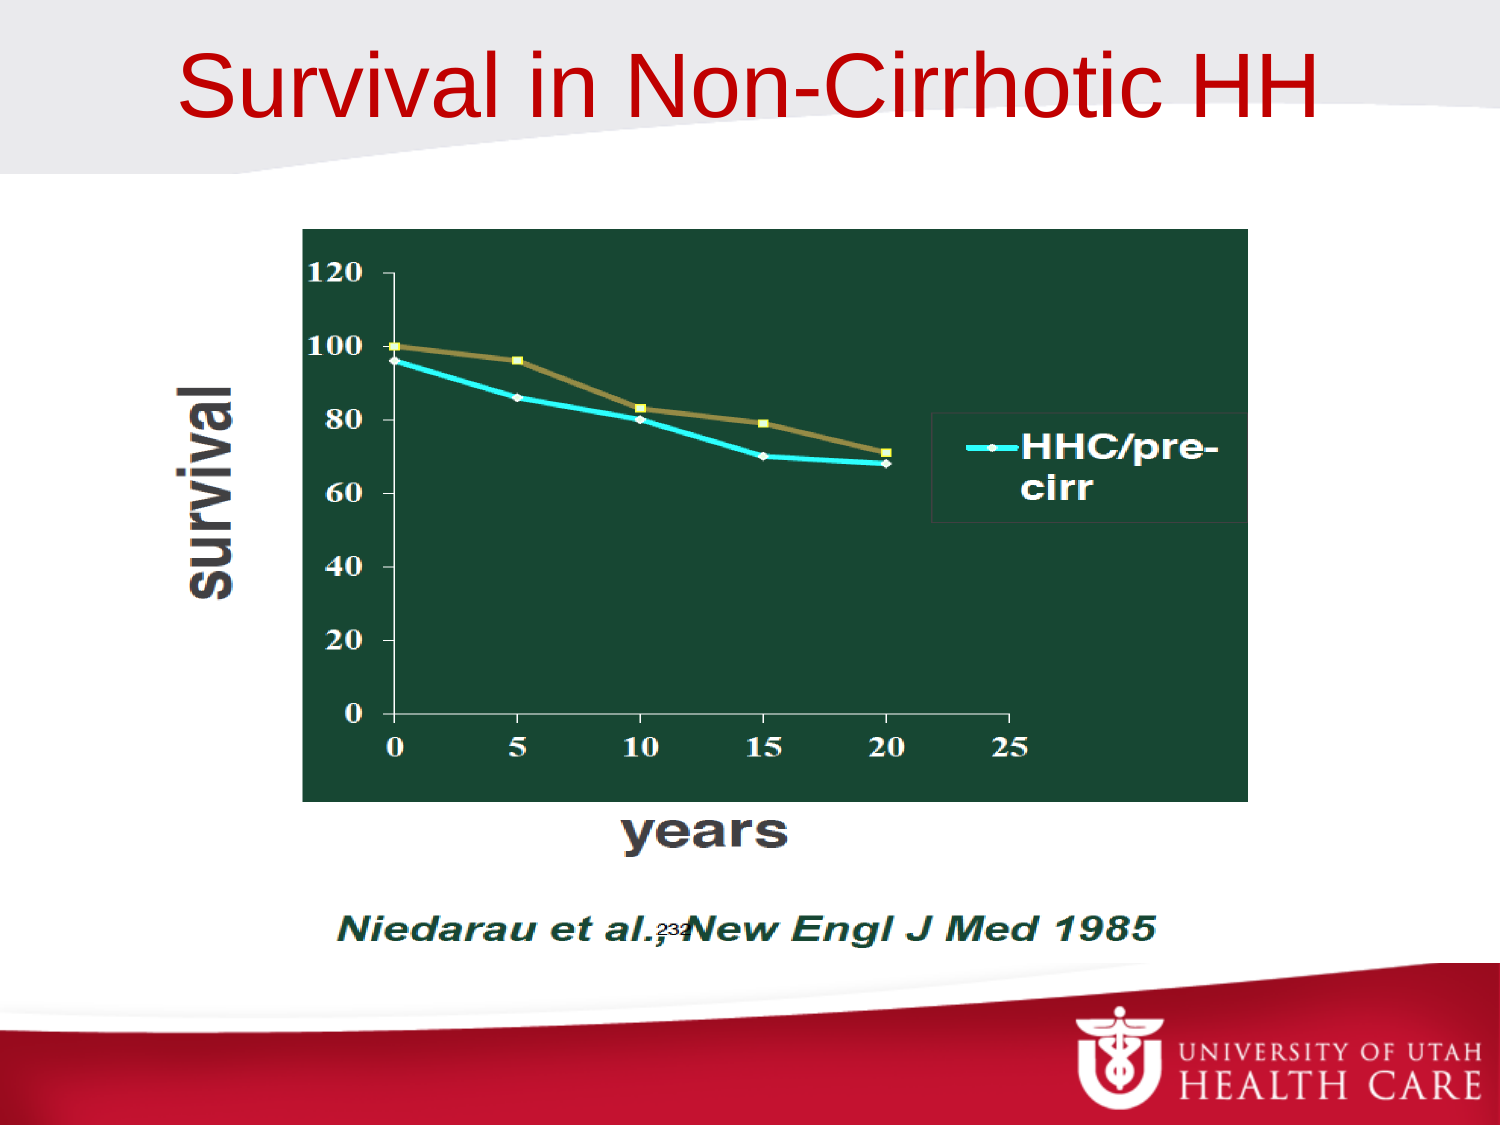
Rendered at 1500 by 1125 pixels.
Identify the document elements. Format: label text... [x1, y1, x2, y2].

title Survival in Non-Cirrhotic HH [75, 0, 1425, 173]
picture [0, 0, 1500, 1125]
